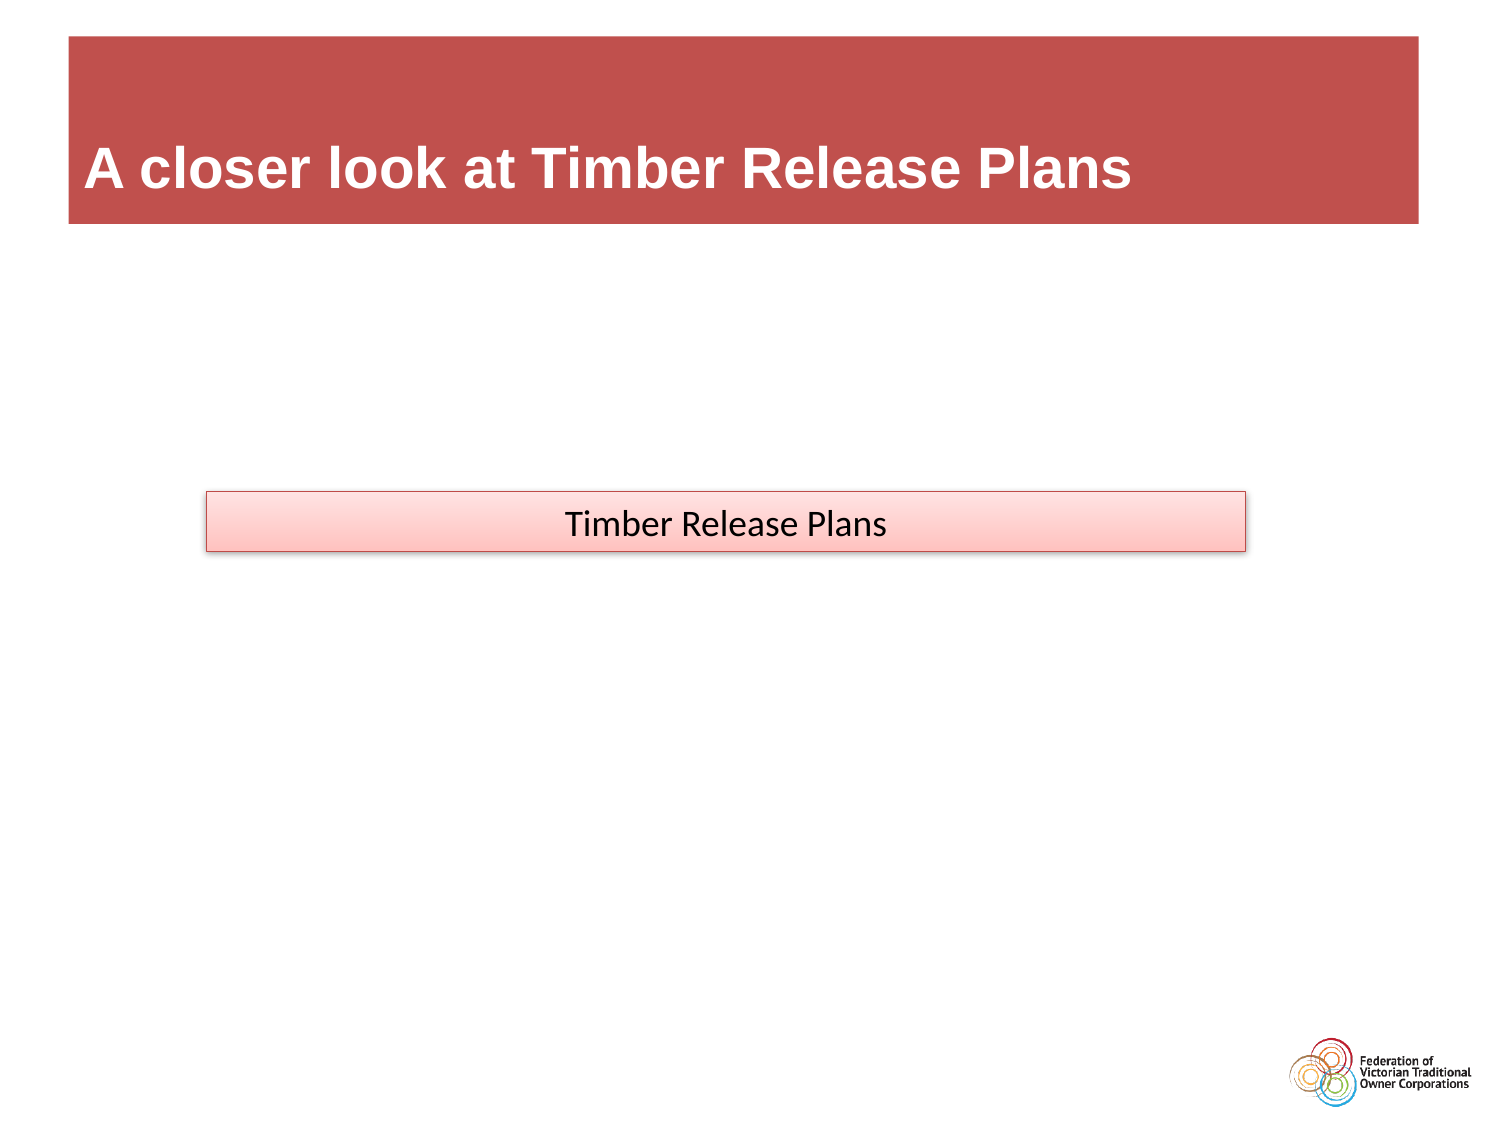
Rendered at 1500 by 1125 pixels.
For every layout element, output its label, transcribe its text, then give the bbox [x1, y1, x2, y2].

title A closer look at Timber Release Plans [68, 36, 1419, 224]
text_box [972, 974, 1461, 1108]
picture [1281, 1026, 1481, 1118]
text_box Timber Release Plans [206, 491, 1246, 552]
